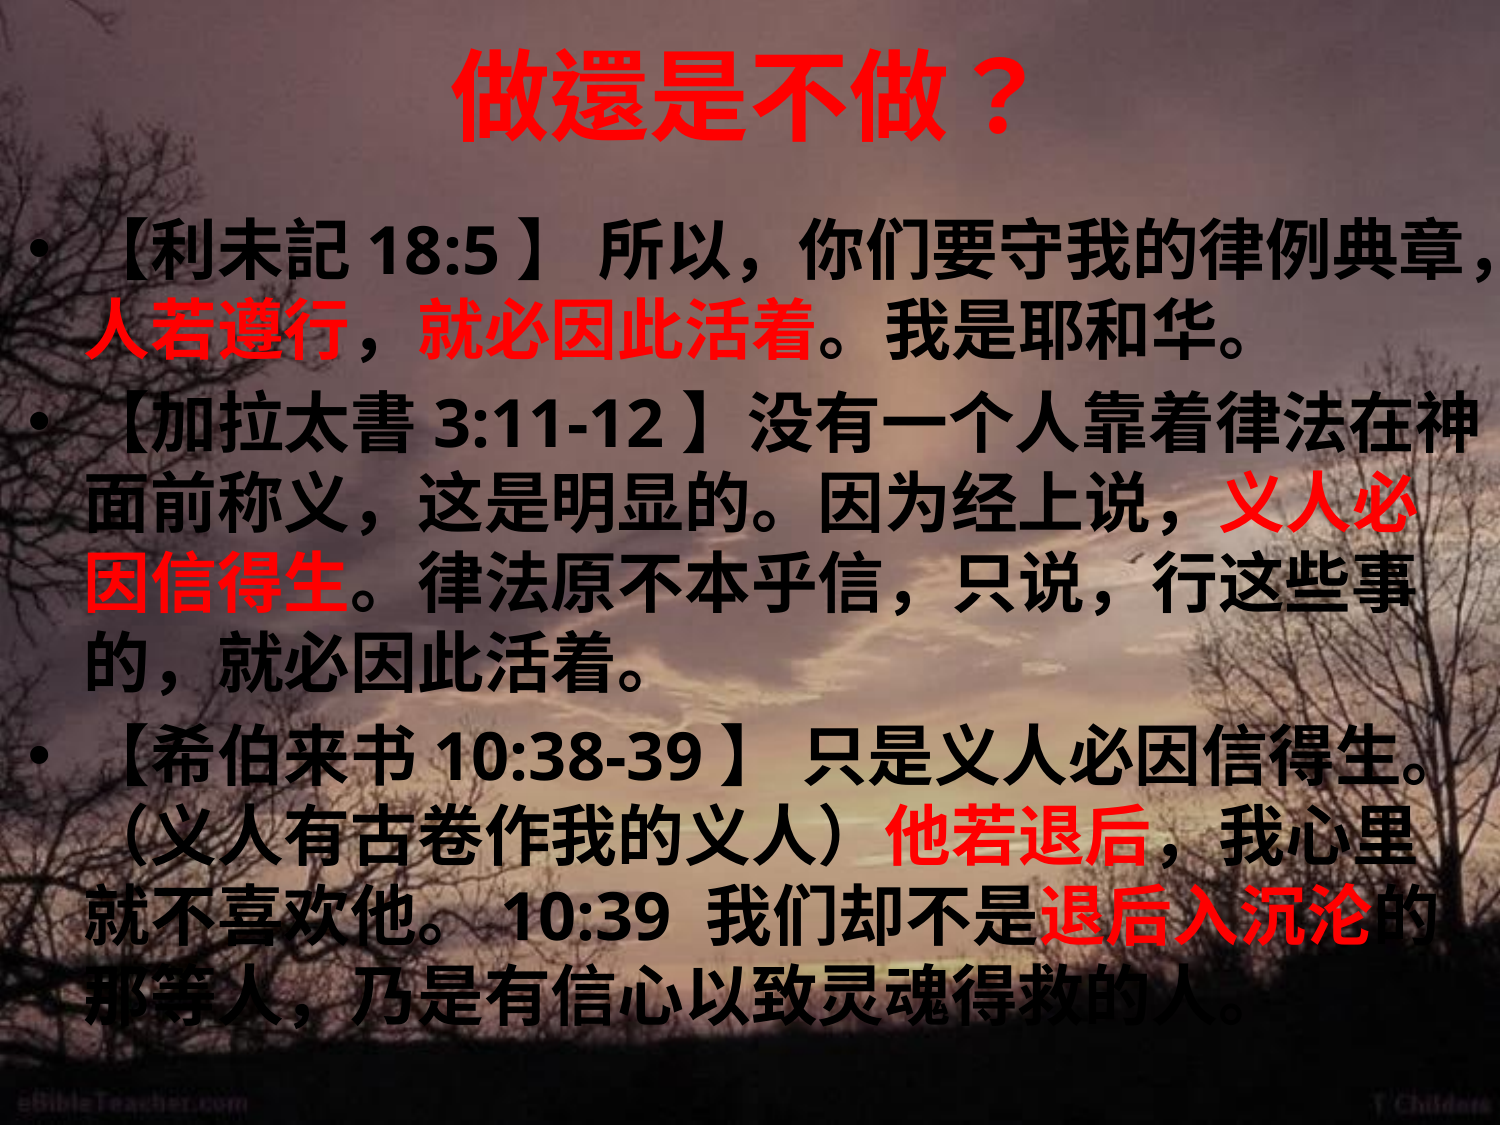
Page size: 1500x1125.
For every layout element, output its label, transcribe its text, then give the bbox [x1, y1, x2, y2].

list 【利未記18:5】 所以，你们要守我的律例典章，人若遵行，就必因此活着。我是耶和华。 【加拉太書3:11-12】没有一个人靠着律法在神面前称义，这是明显的。因为经上说，义人必因信得生。律法原不本乎信，只说，行这些事的，就必因此活着。 【希伯来书10:38-39】 只是义人必因信得生。（义人有古卷作我的义人）他若退后，我心里就不喜欢他。10:39 我们却不是退后入沉沦的那等人，乃是有信心以致灵魂得救的人。 [12, 200, 1500, 1075]
picture [0, 0, 1500, 1125]
title 做還是不做？ [75, 0, 1425, 188]
